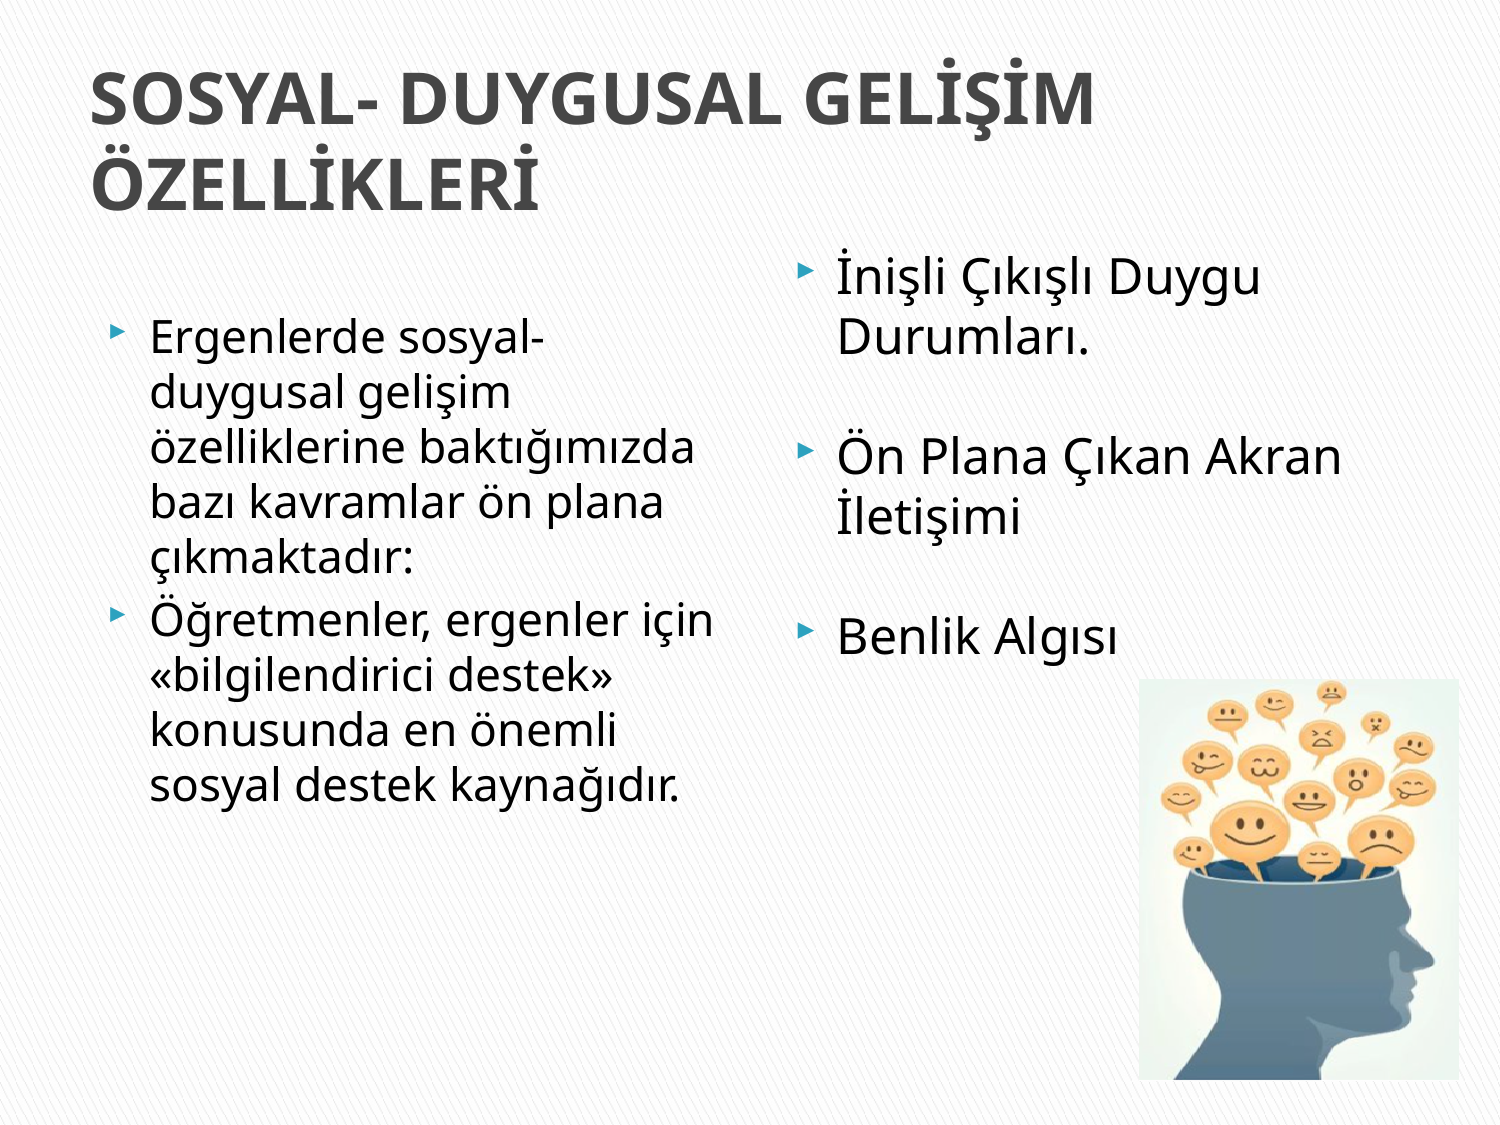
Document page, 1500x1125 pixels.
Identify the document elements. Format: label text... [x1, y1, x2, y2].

list İnişli Çıkışlı Duygu Durumları. Ön Plana Çıkan Akran İletişimi Benlik Algısı [761, 236, 1425, 884]
picture [1139, 679, 1459, 1082]
list Ergenlerde sosyal-duygusal gelişim özelliklerine baktığımızda bazı kavramlar ön plana çıkmaktadır: Öğretmenler, ergenler için «bilgilendirici destek» konusunda en önemli sosyal destek kaynağıdır. [75, 236, 738, 884]
title SOSYAL- DUYGUSAL GELİŞİM ÖZELLİKLERİ [75, 44, 1425, 233]
